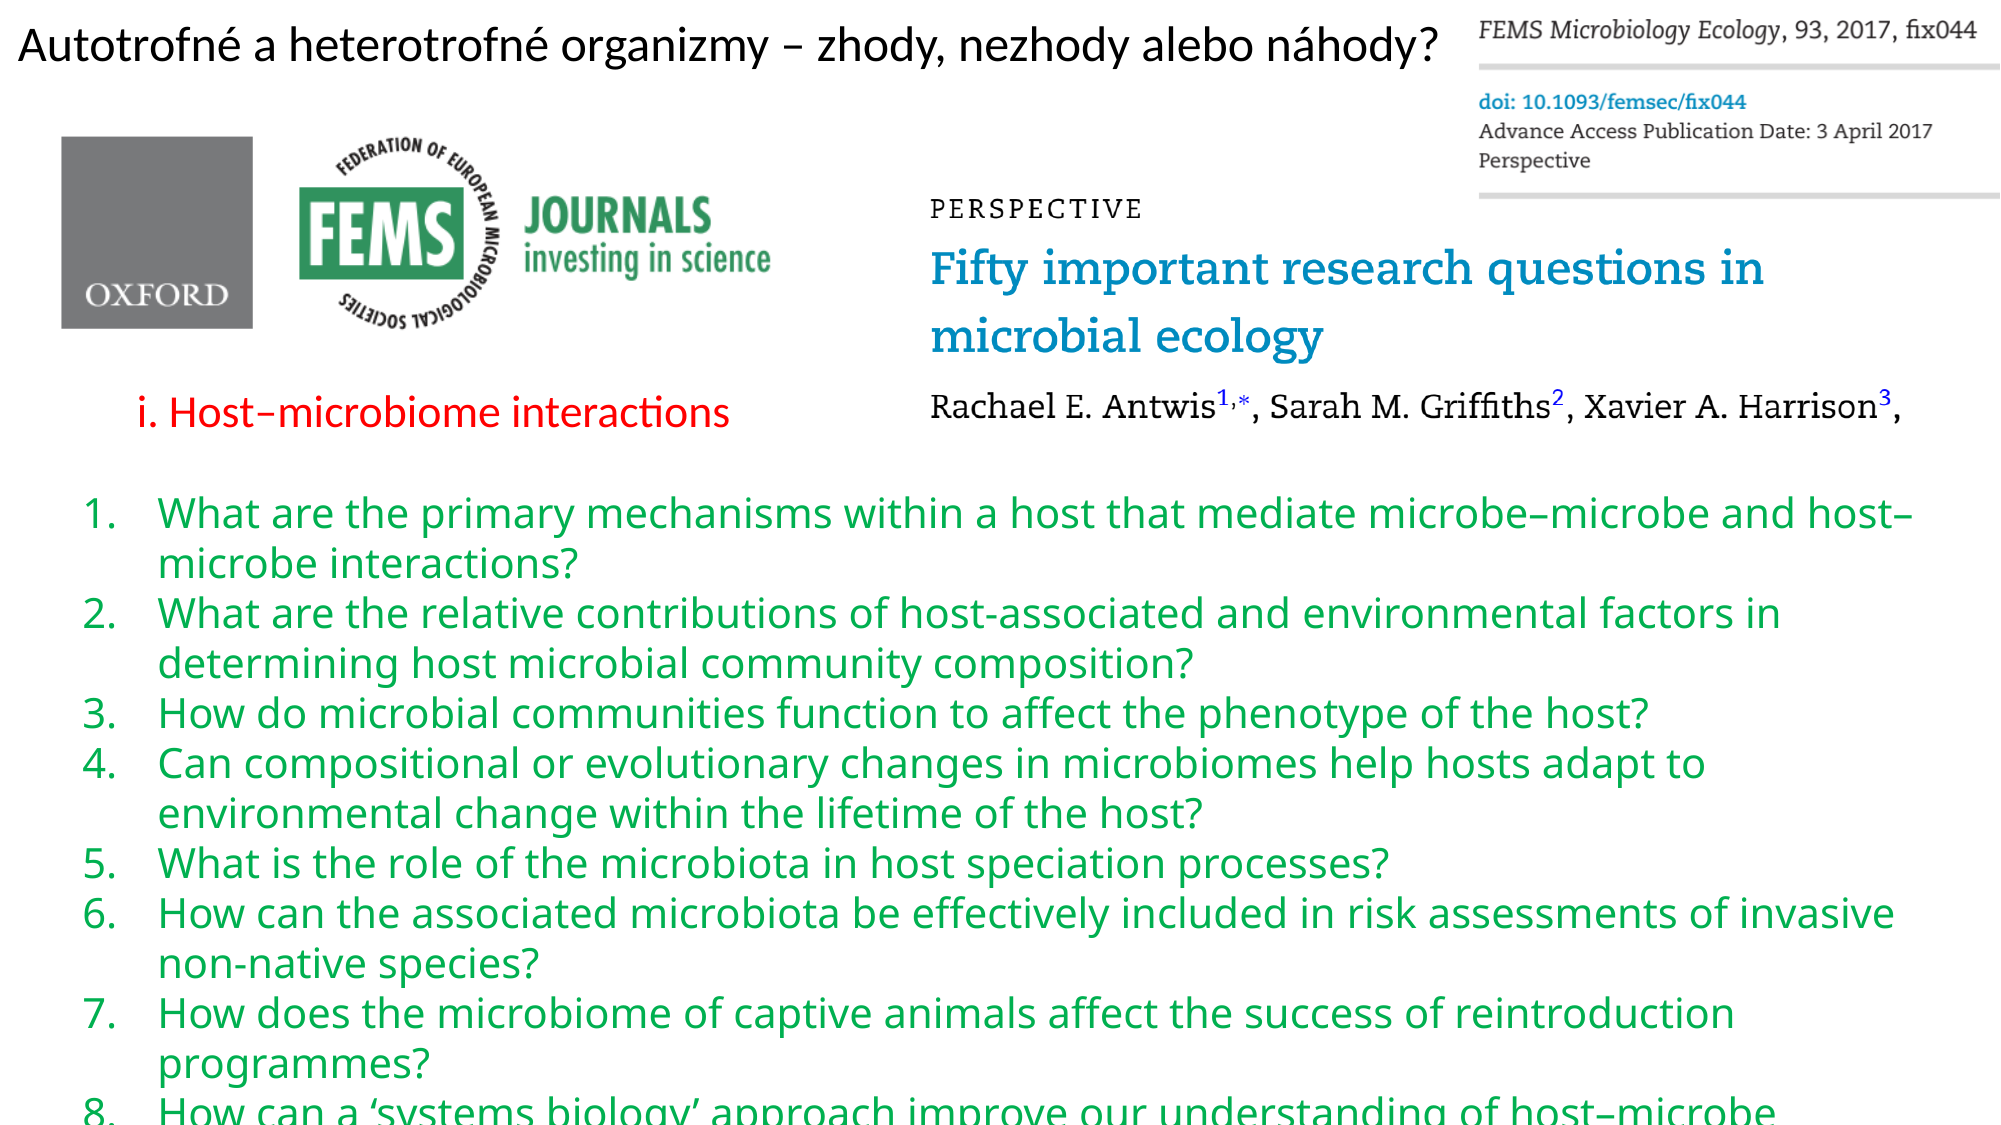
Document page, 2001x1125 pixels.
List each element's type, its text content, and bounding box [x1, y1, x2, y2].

text_box Autotrofné a heterotrofné organizmy – zhody, nezhody alebo náhody? [0, 11, 1459, 81]
picture [916, 5, 2000, 428]
text_box i. Host–microbiome interactions [122, 373, 917, 444]
picture [37, 116, 791, 364]
text_box What are the primary mechanisms within a host that mediate microbe–microbe and host–microbe interactions? What are the relative contributions of host-associated and environmental factors in determining host microbial community composition? How do microbial communities function to affect the phenotype of the host? Can compositional or evolutionary changes in microbiomes help hosts adapt to environmental change within the lifetime of the host? What is the role of the microbiota in host speciation processes? How can the associated microbiota be effectively included in risk assessments of invasive non-native species? How does the microbiome of captive animals affect the success of reintroduction programmes? How can a ‘systems biology’ approach improve our understanding of host–microbe interactions? [67, 479, 1933, 1125]
